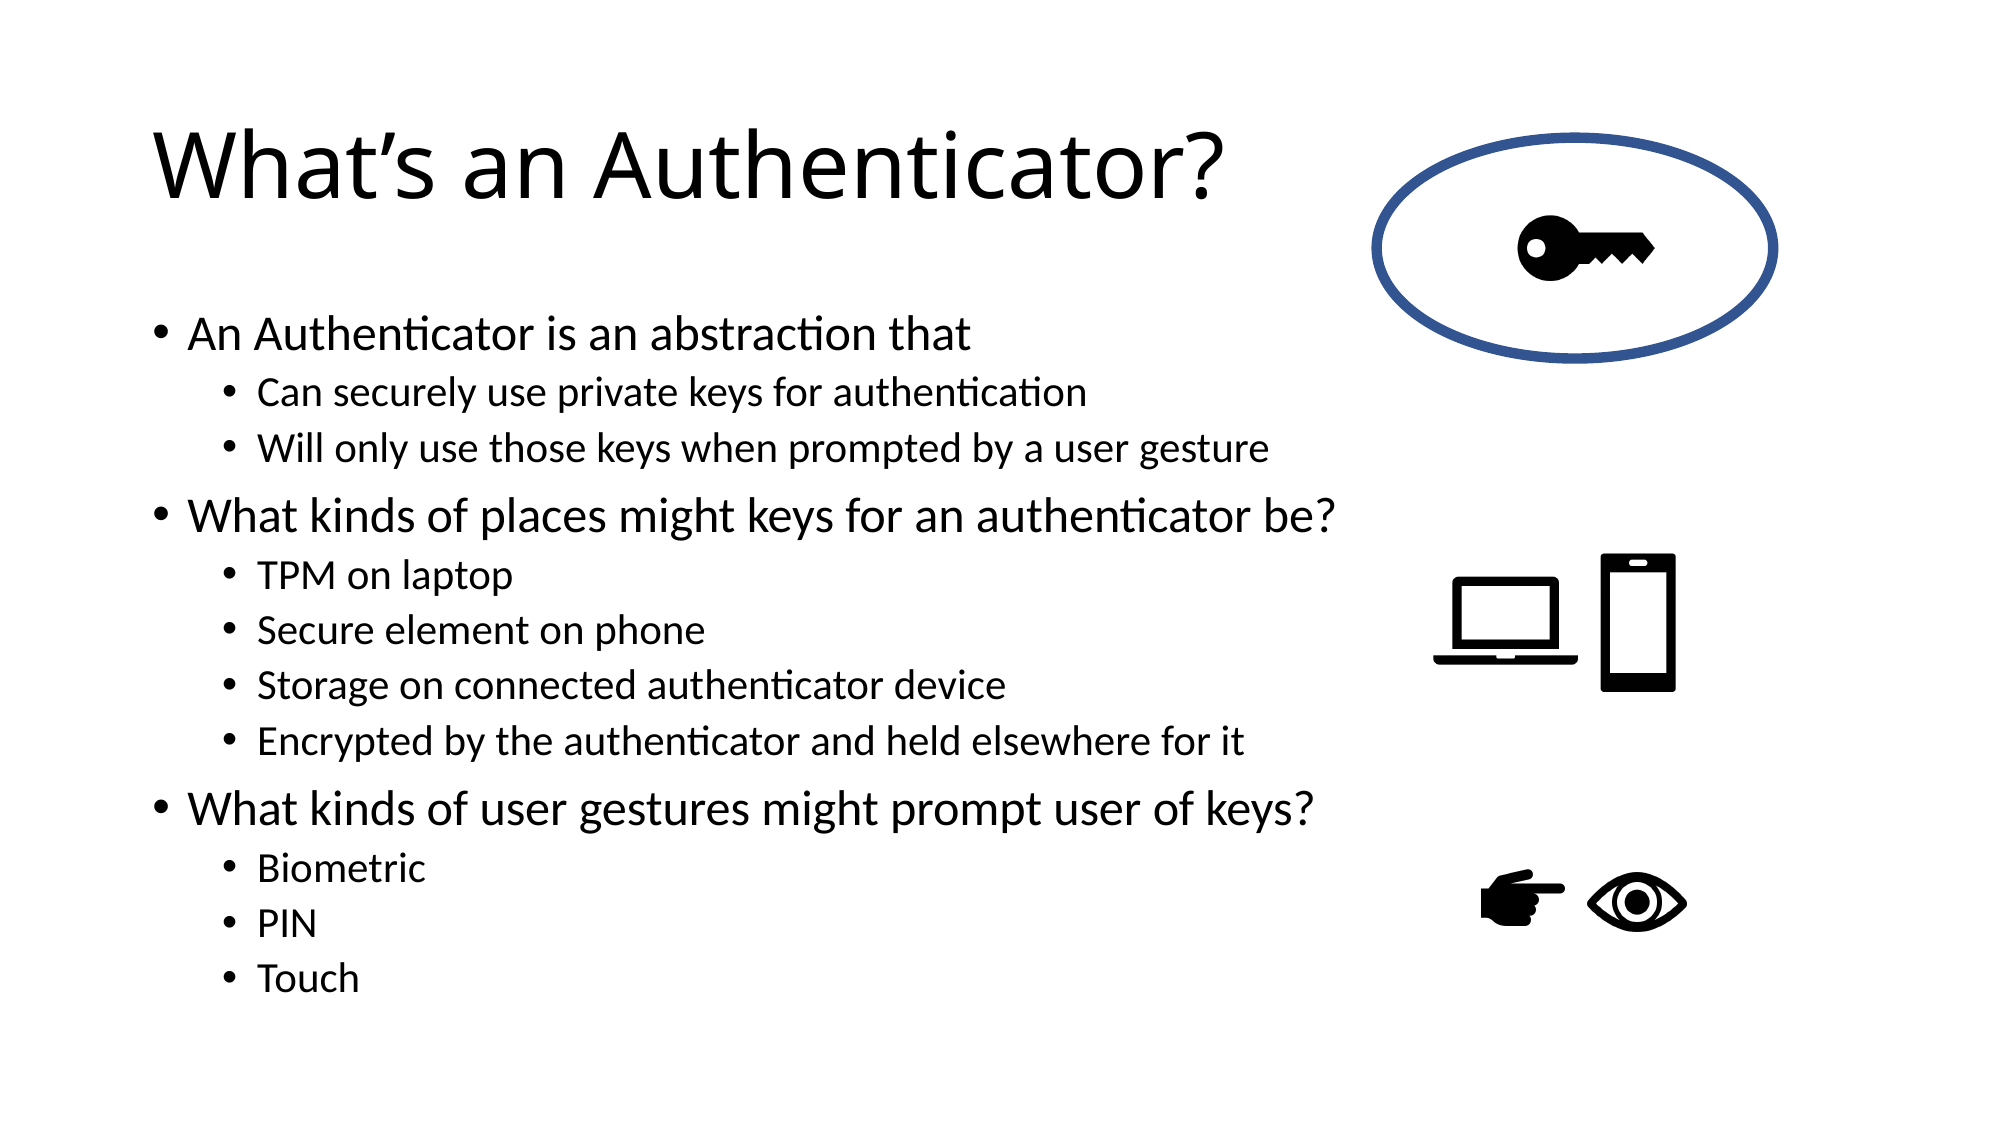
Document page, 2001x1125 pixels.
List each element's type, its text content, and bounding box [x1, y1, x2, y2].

text_box [1375, 136, 1775, 360]
picture [1577, 842, 1697, 962]
picture [1475, 849, 1571, 946]
title What’s an Authenticator? [137, 59, 1863, 278]
picture [1430, 545, 1713, 698]
list An Authenticator is an abstraction that Can securely use private keys for authentication Will only use those keys when prompted by a user gesture What kinds of places might keys for an authenticator be? TPM on laptop Secure element on phone Storage on connected authenticator device Encrypted by the authenticator and held elsewhere for it What kinds of user gestures might prompt user of keys? Biometric PIN Touch [137, 299, 1863, 1014]
picture [1510, 172, 1661, 324]
